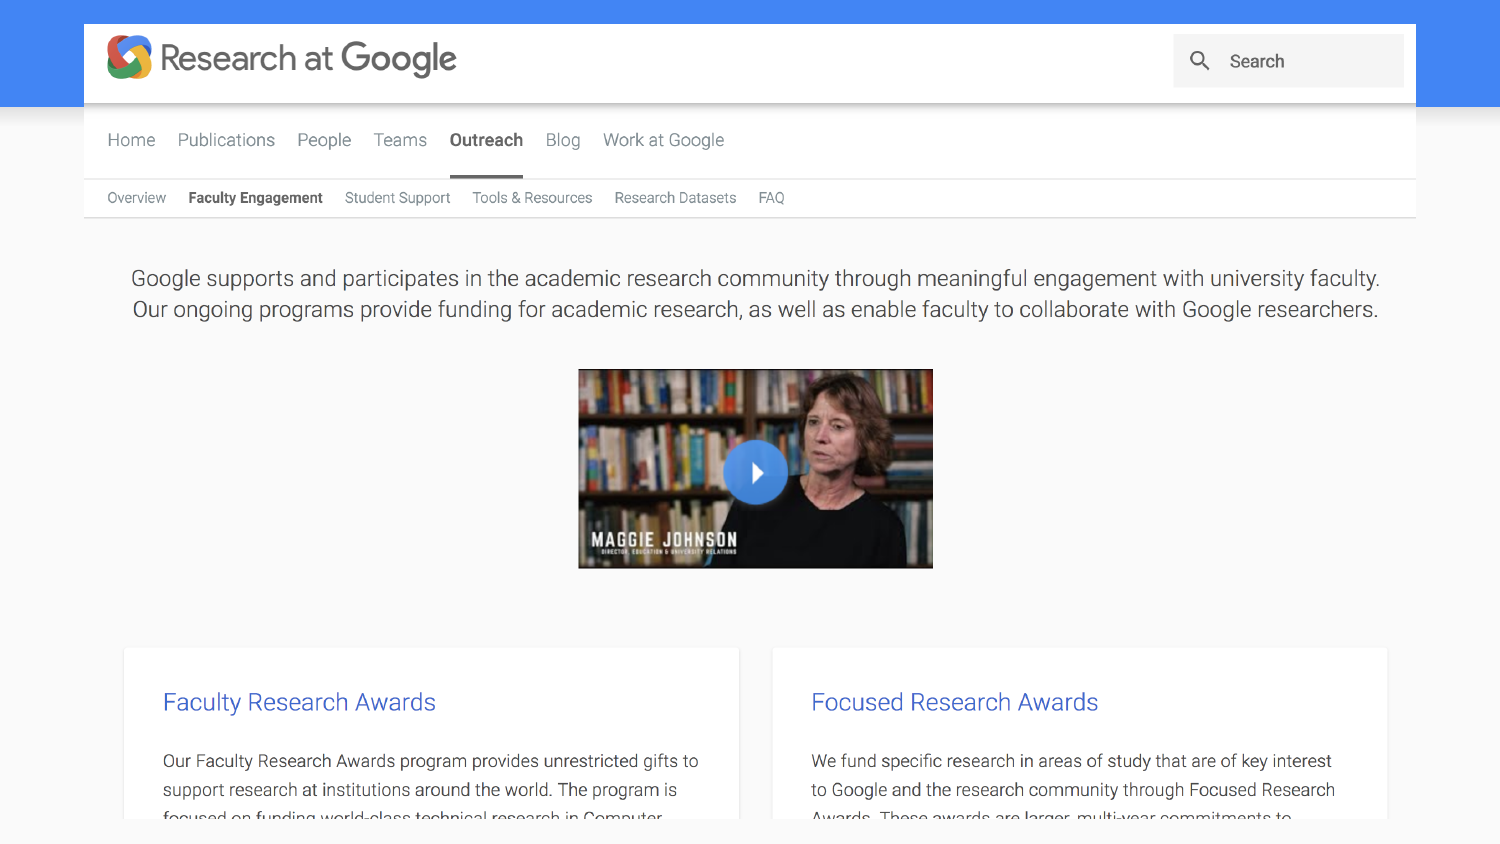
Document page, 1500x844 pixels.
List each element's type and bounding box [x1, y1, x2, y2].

picture [84, 24, 1416, 819]
